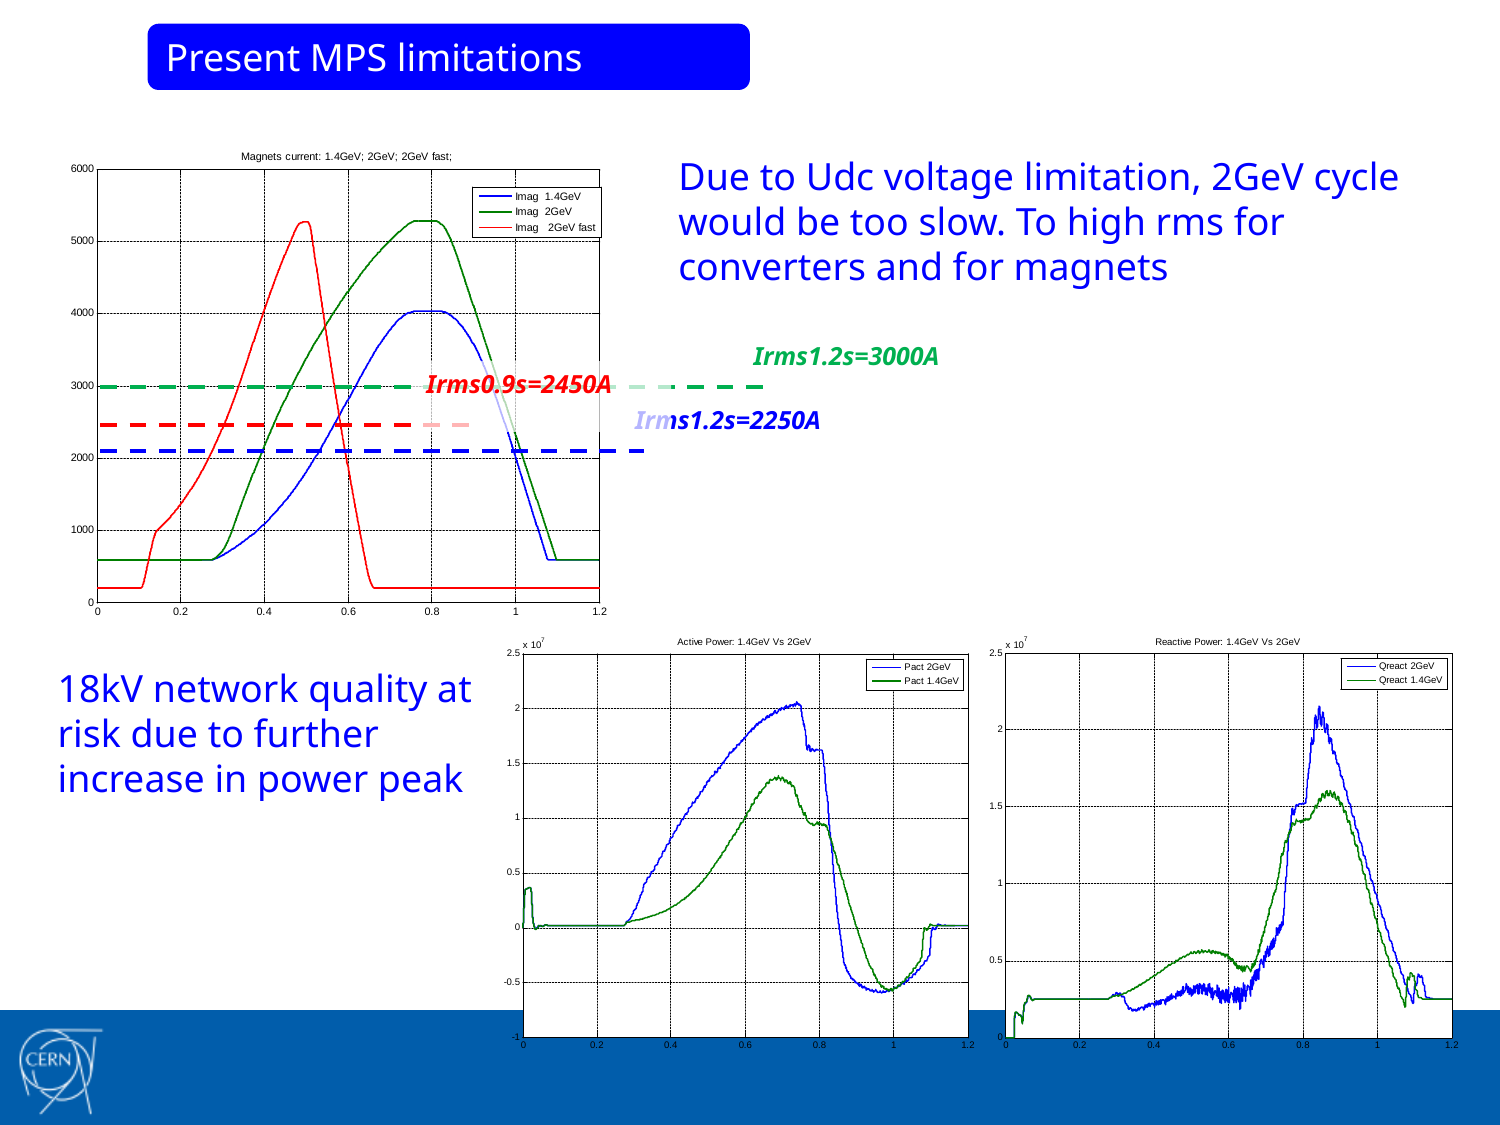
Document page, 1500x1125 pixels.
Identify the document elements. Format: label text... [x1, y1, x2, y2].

text_box Due to Udc voltage limitation, 2GeV cycle would be too slow. To high rms for converters and for magnets [663, 145, 1431, 308]
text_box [100, 399, 881, 452]
picture [499, 635, 972, 1058]
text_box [100, 360, 672, 433]
text_box 18kV network quality at risk due to further increase in power peak [42, 656, 490, 819]
text_box Present MPS limitations [147, 23, 750, 91]
picture [980, 635, 1459, 1056]
picture [60, 148, 609, 626]
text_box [100, 332, 1046, 388]
